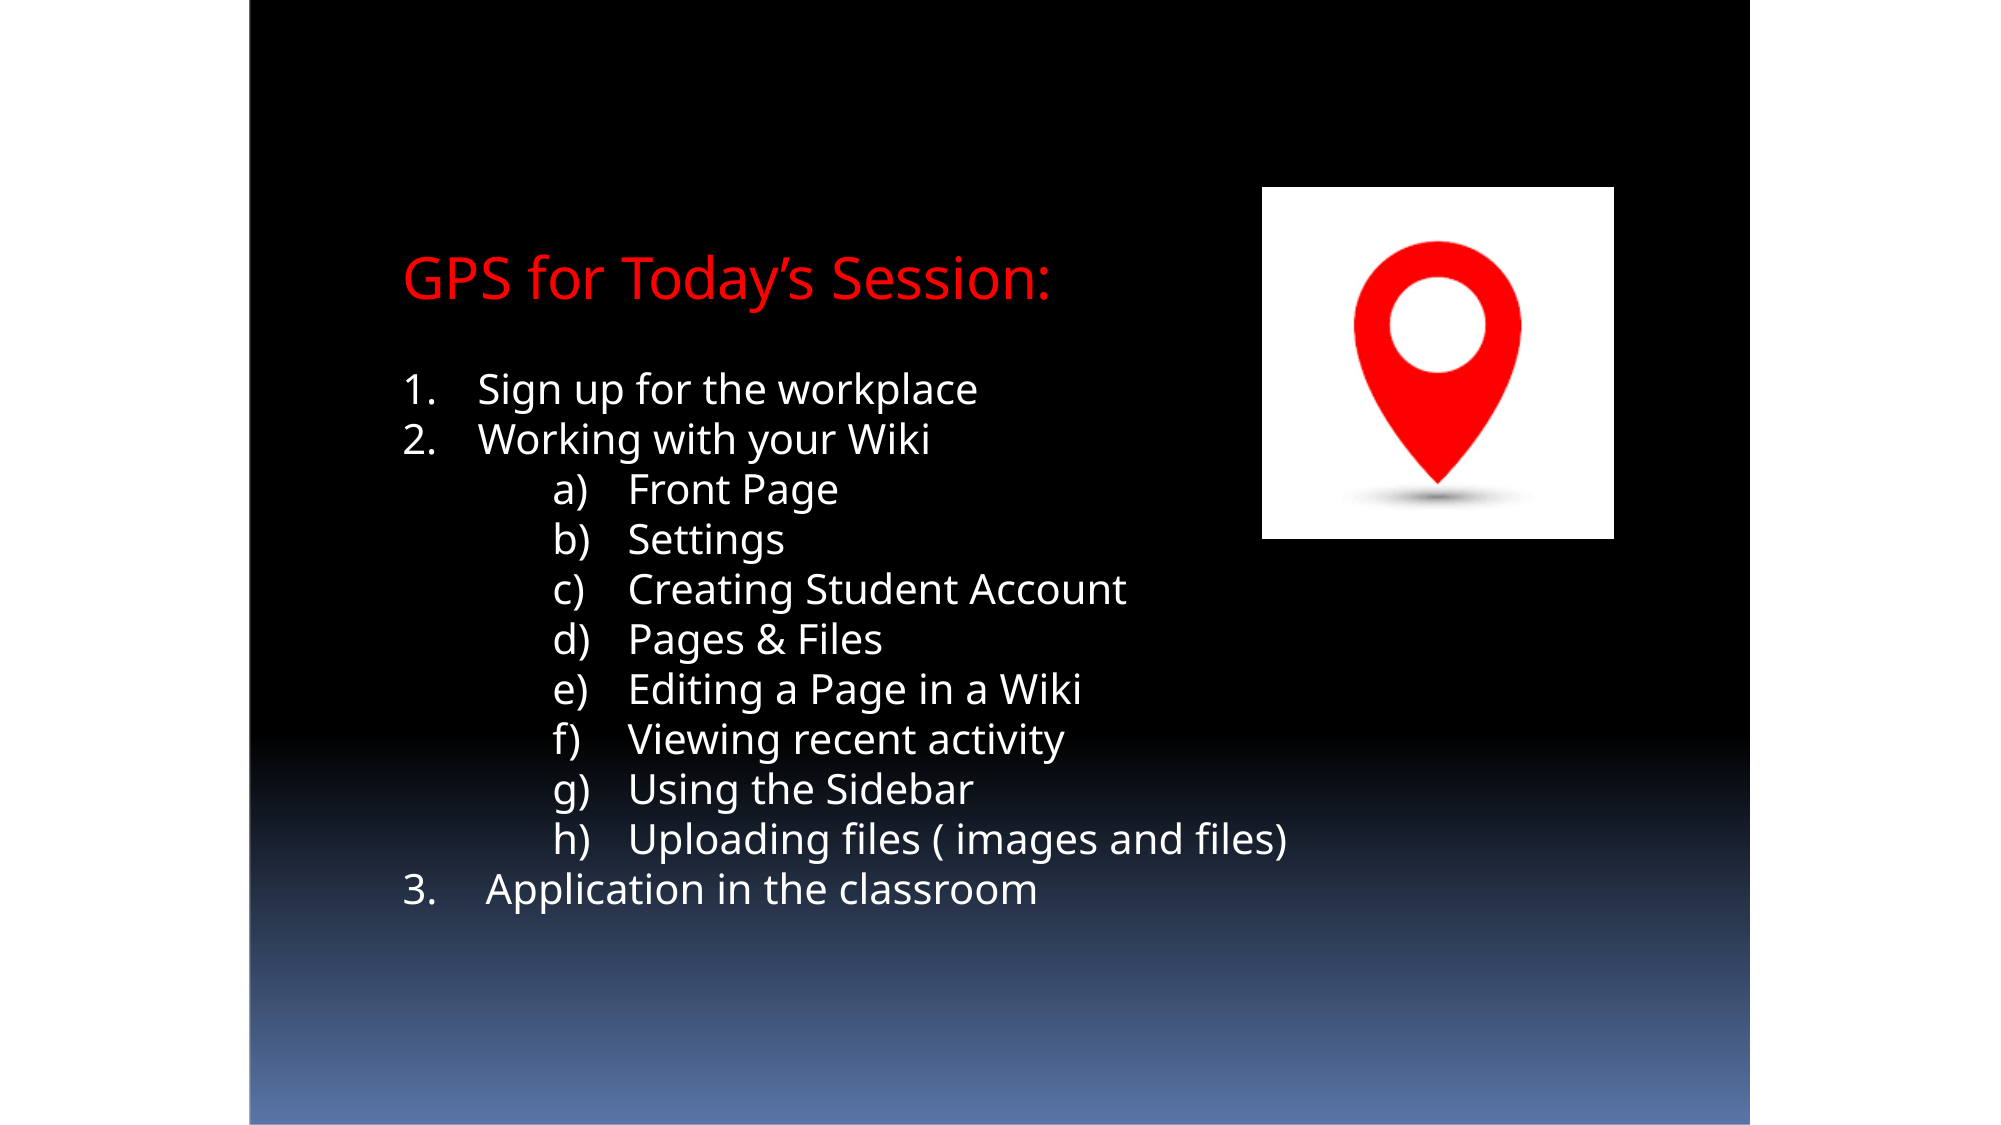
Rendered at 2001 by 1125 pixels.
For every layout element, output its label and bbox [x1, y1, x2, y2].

picture [249, 0, 1751, 1125]
